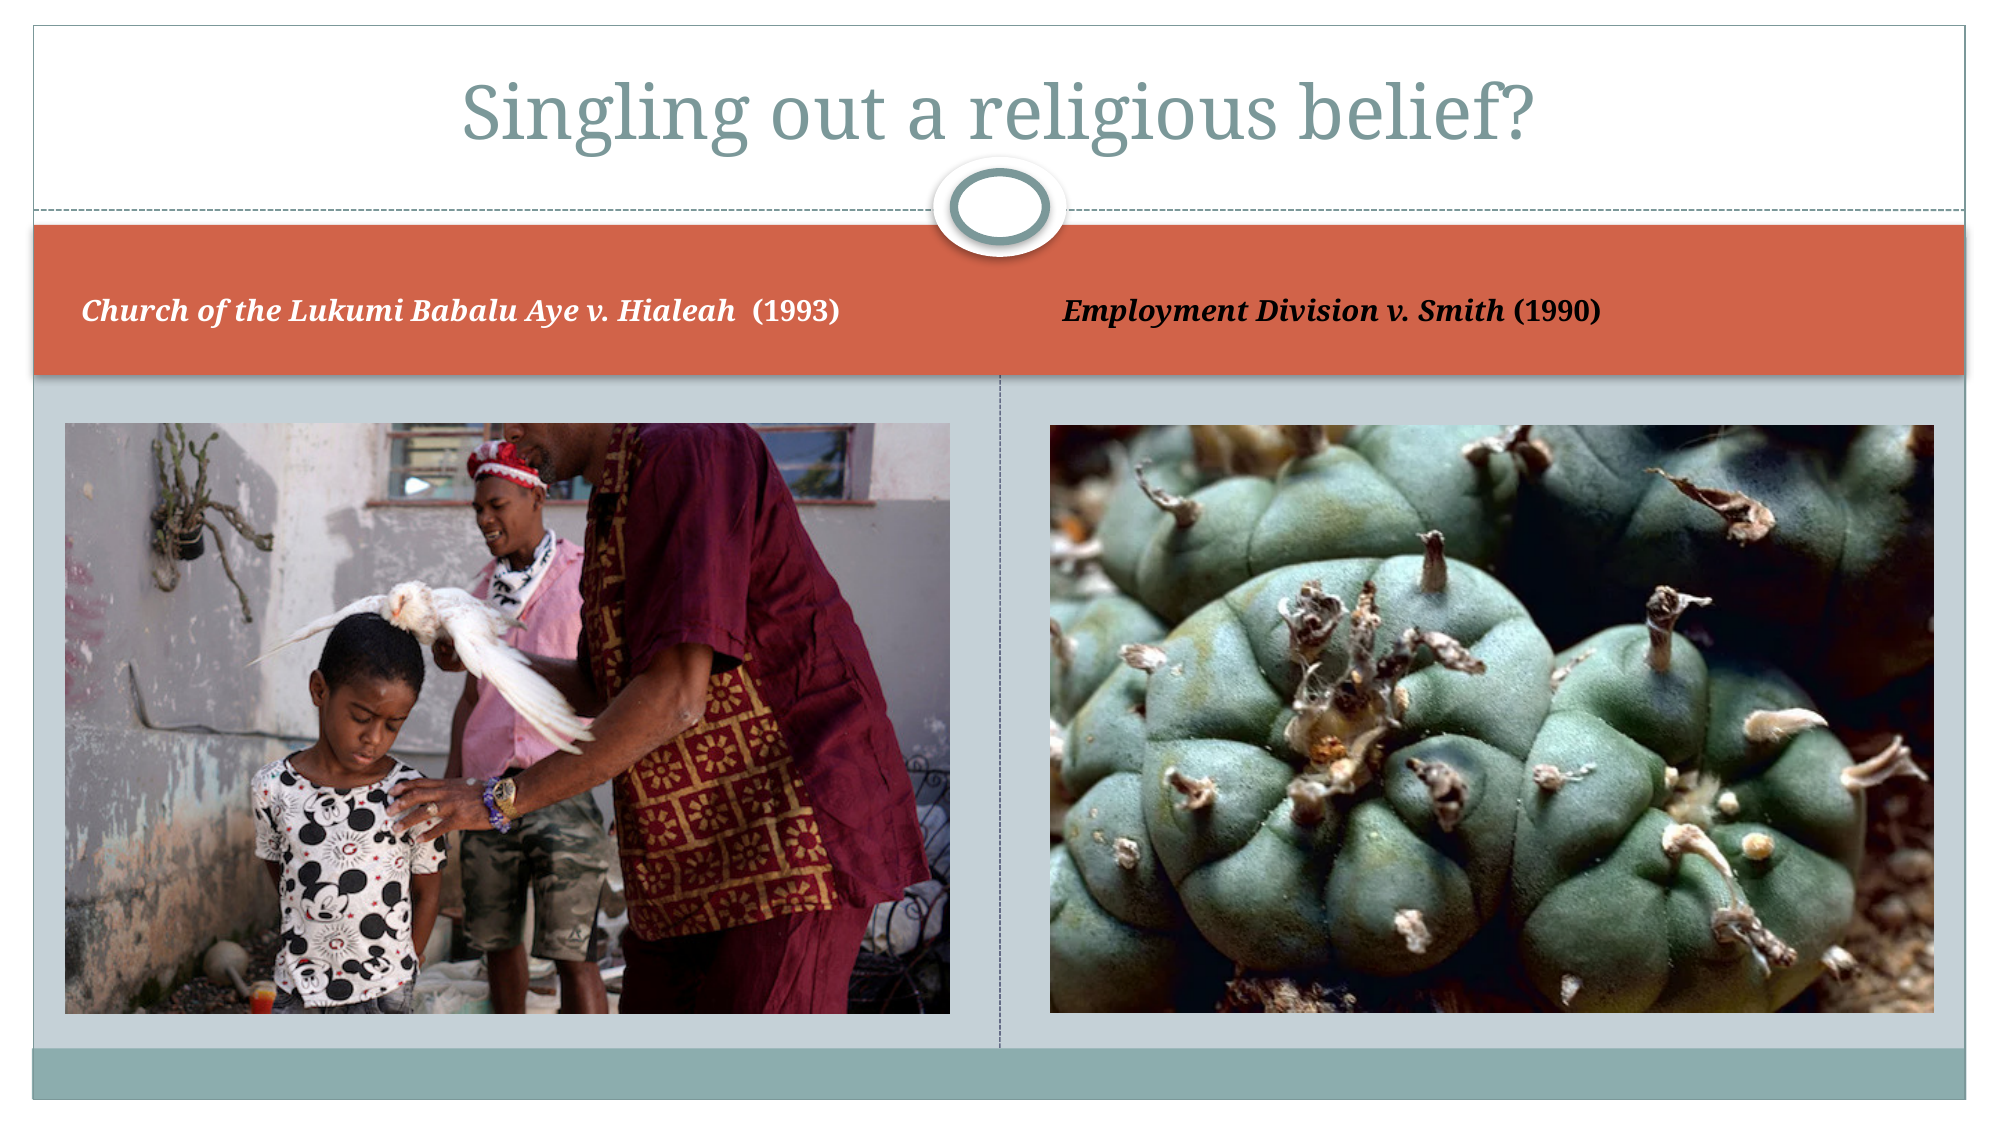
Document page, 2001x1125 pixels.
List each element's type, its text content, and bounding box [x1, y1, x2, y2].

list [65, 423, 951, 1014]
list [1049, 425, 1934, 1013]
list Church of the Lukumi Babalu Aye v. Hialeah (1993) [65, 249, 951, 371]
list Employment Division v. Smith (1990) [1047, 249, 1933, 371]
title Singling out a religious belief? [66, 37, 1933, 162]
